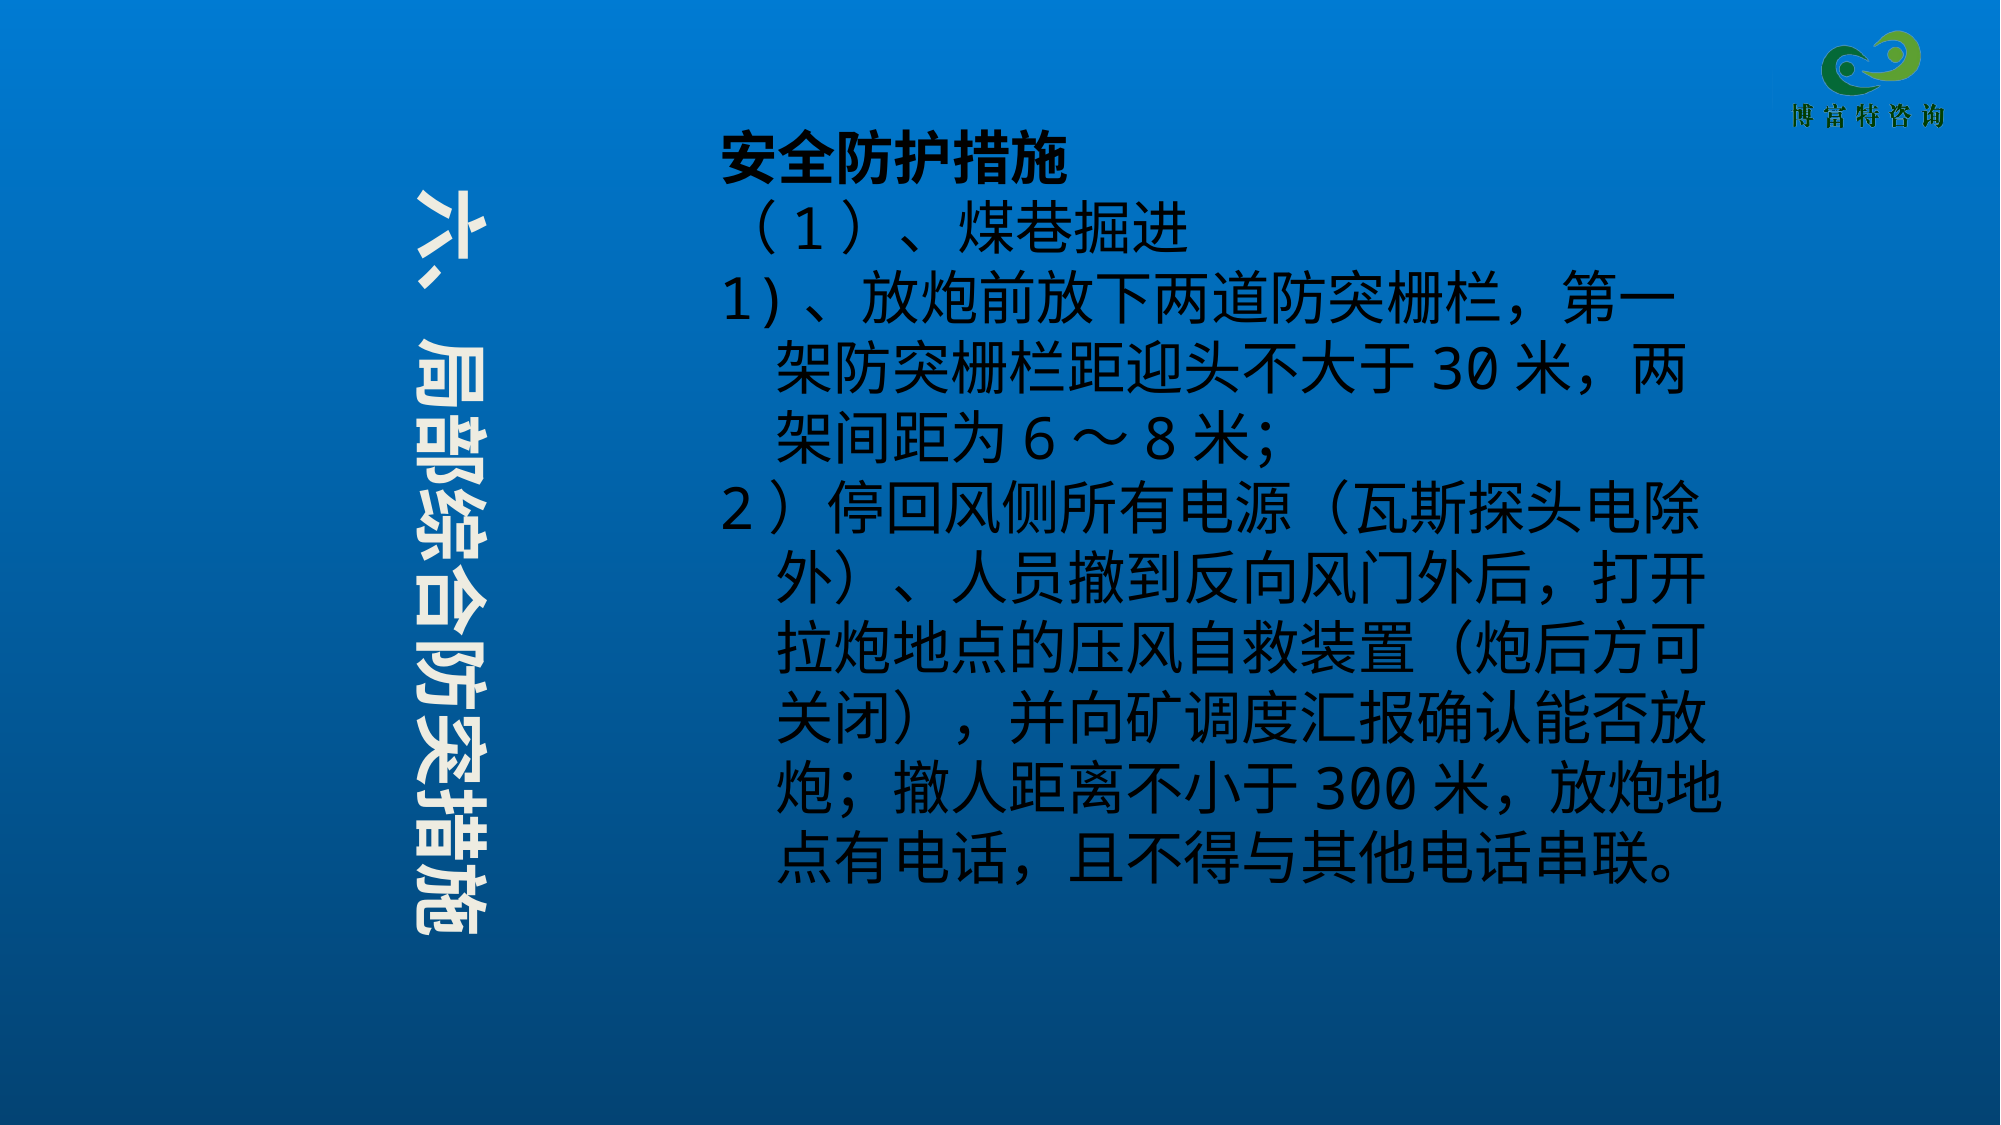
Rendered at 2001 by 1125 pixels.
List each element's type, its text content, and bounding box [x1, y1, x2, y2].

text_box 安全防护措施 （1）、煤巷掘进 1)、放炮前放下两道防突栅栏，第一架防突栅栏距迎头不大于30米，两架间距为6～8米； 2）停回风侧所有电源（瓦斯探头电除外）、人员撤到反向风门外后，打开拉炮地点的压风自救装置（炮后方可关闭），并向矿调度汇报确认能否放炮；撤人距离不小于300米，放炮地点有电话，且不得与其他电话串联。 [704, 113, 1750, 899]
text_box 六、局部综合防突措施 [385, 172, 506, 1125]
picture [1772, 30, 1969, 131]
